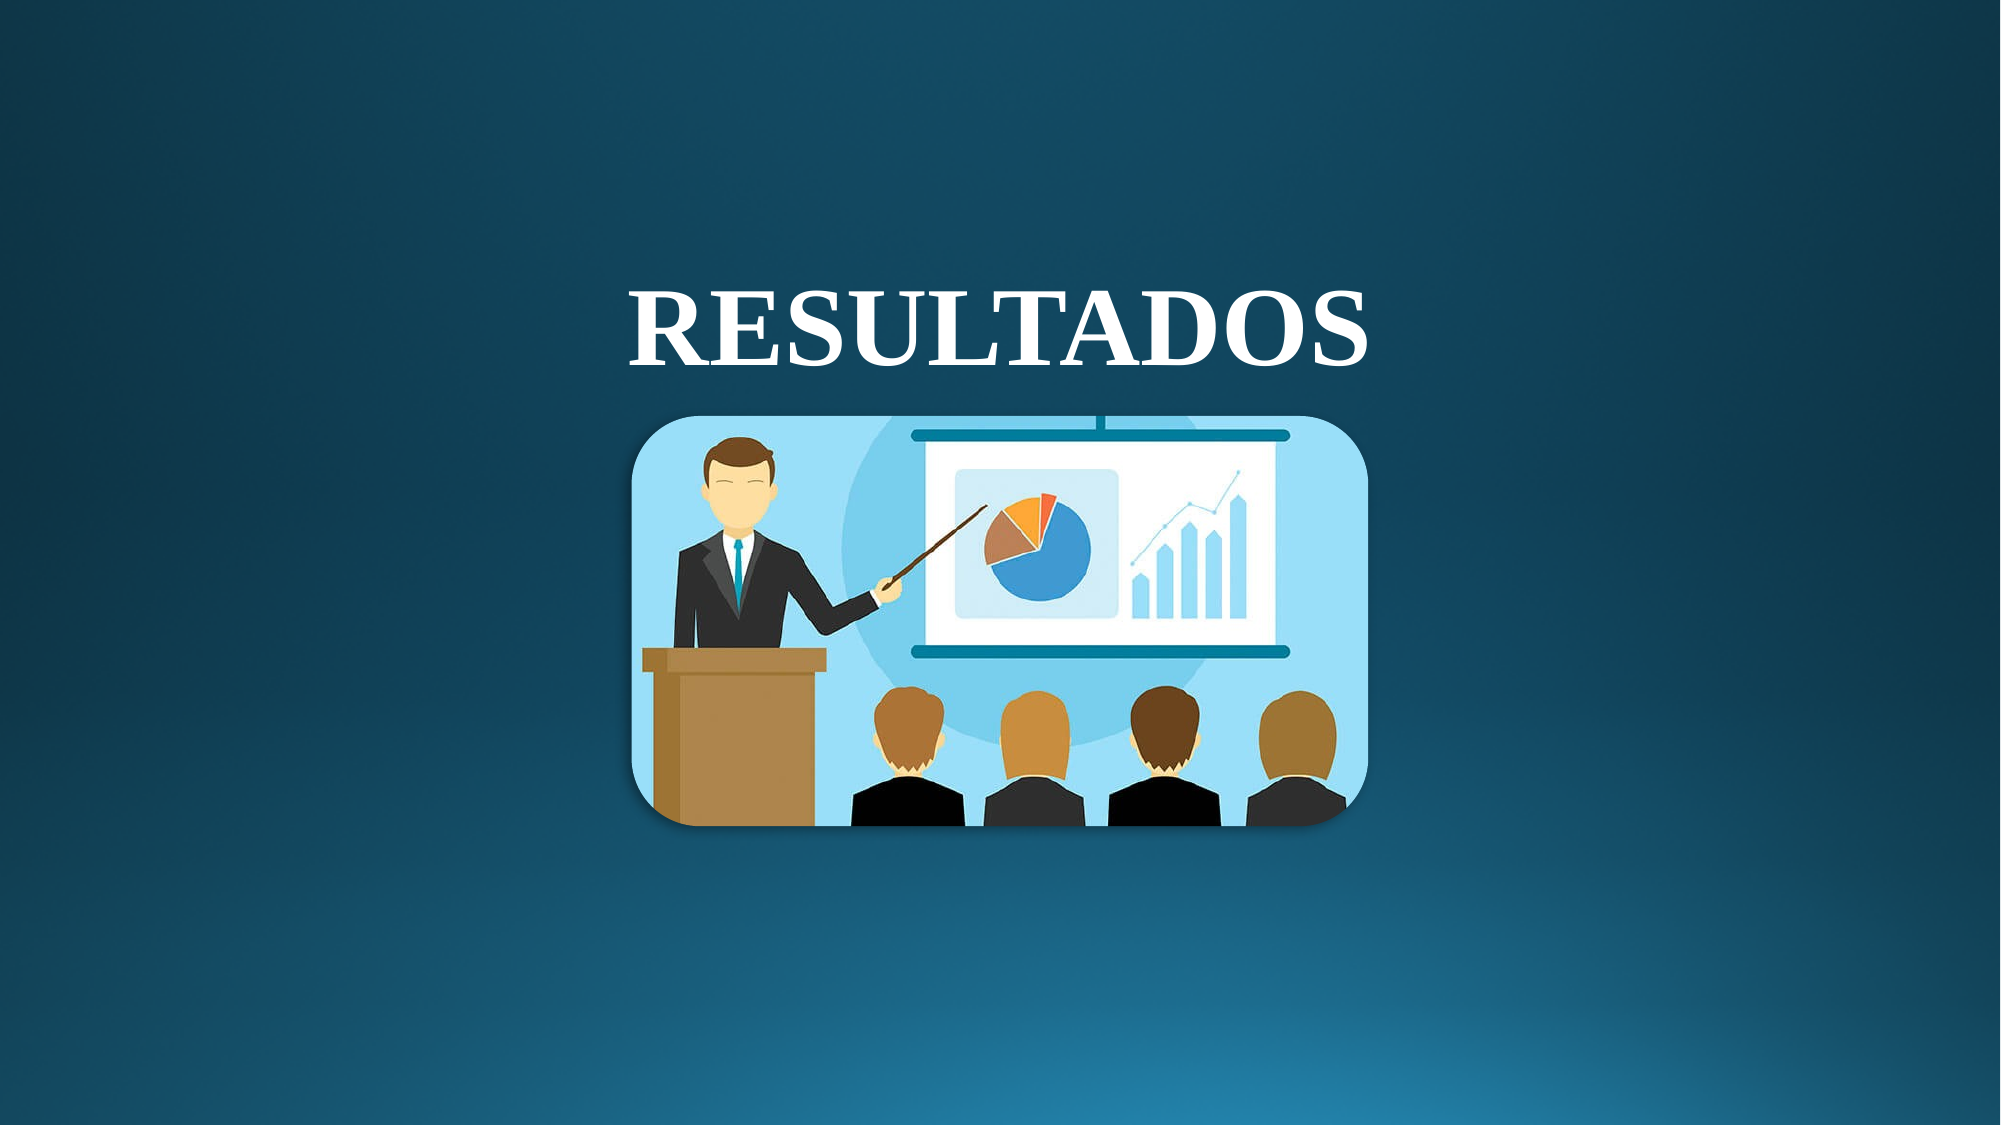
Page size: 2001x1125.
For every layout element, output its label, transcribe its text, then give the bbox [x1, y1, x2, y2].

title RESULTADOS [137, 265, 1863, 393]
picture [0, 0, 2001, 1125]
